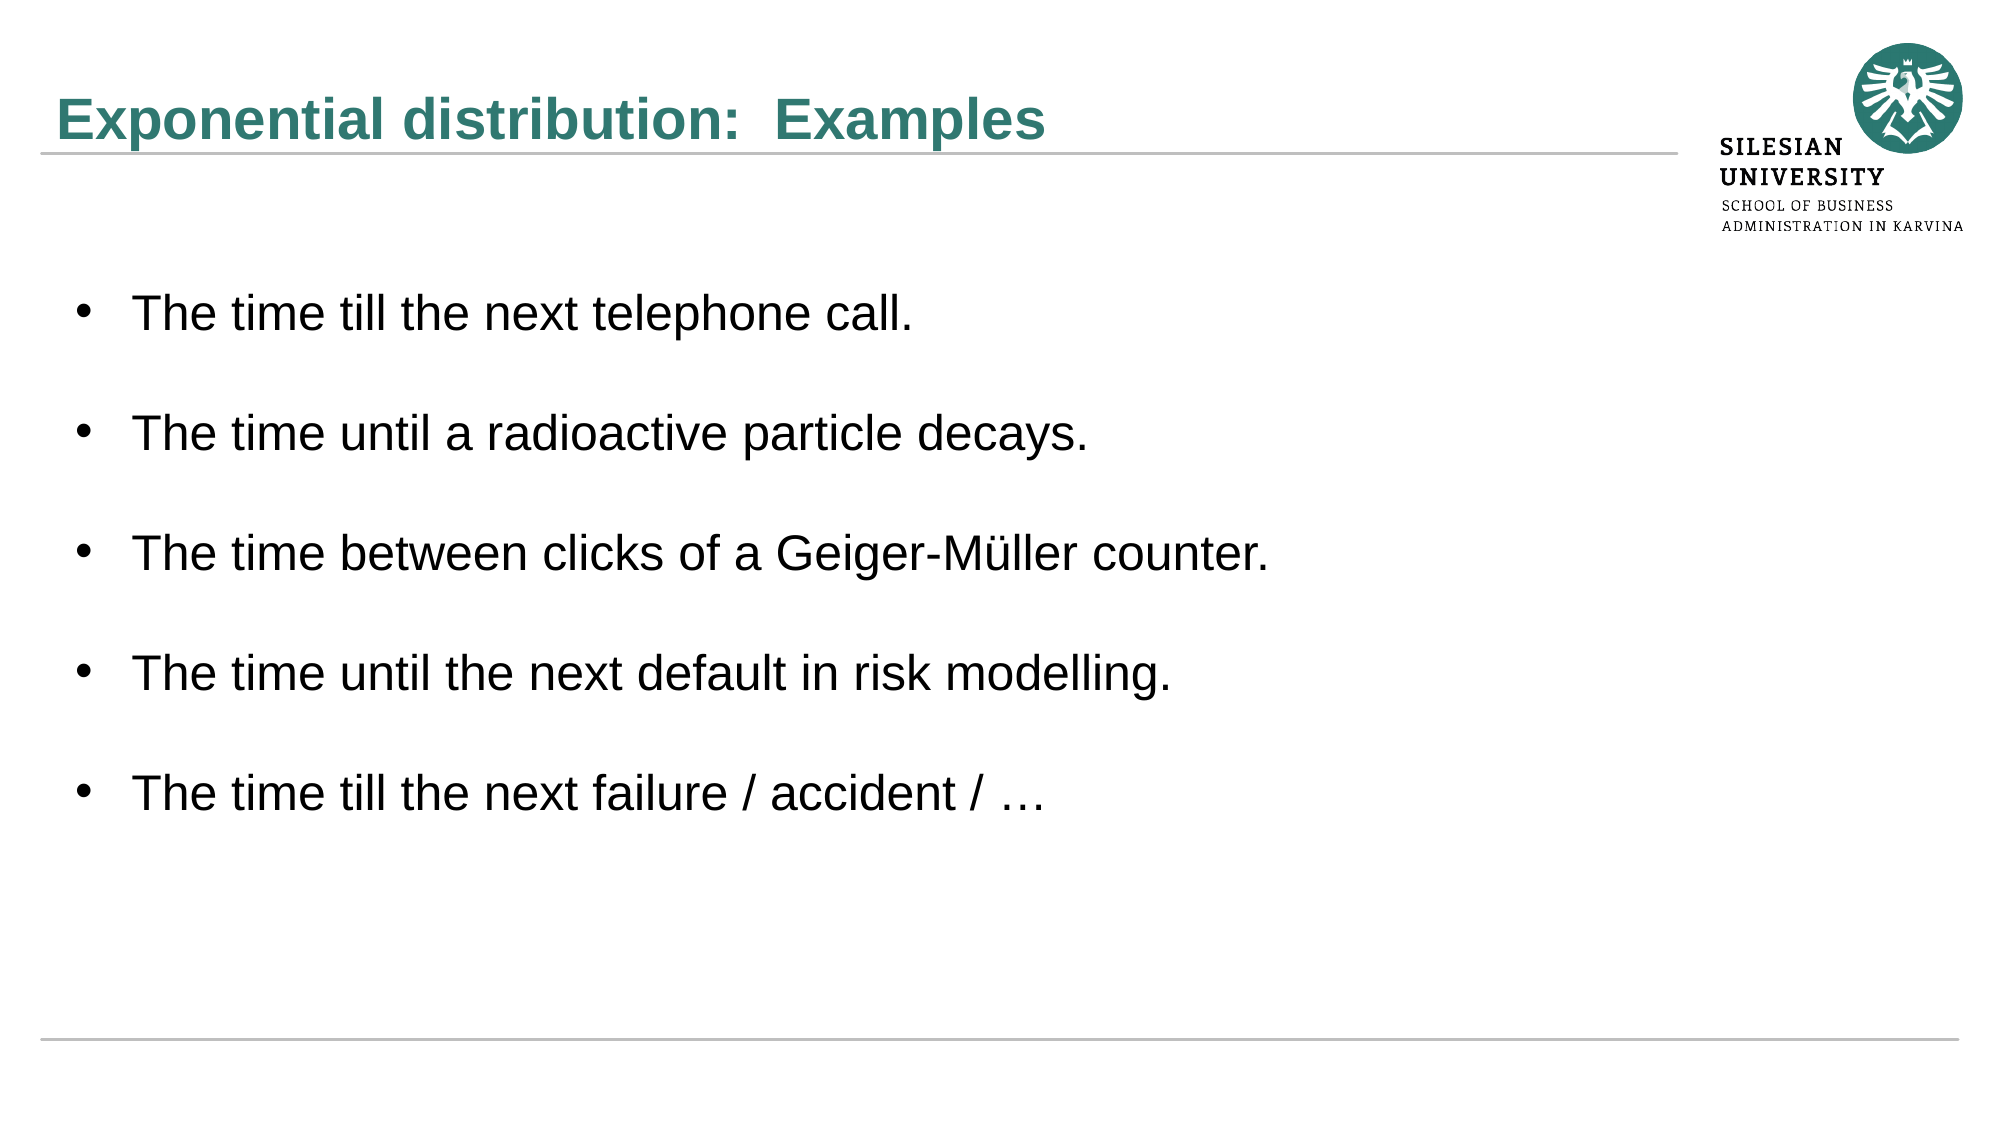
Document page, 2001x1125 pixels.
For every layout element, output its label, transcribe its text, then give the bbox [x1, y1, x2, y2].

picture [1720, 43, 1963, 231]
title Exponential distribution: Examples [41, 73, 1636, 150]
list The time till the next telephone call. The time until a radioactive particle decays. The time between clicks of a Geiger-Müller counter. The time until the next default in risk modelling. The time till the next failure / accident / … [60, 212, 1930, 1040]
